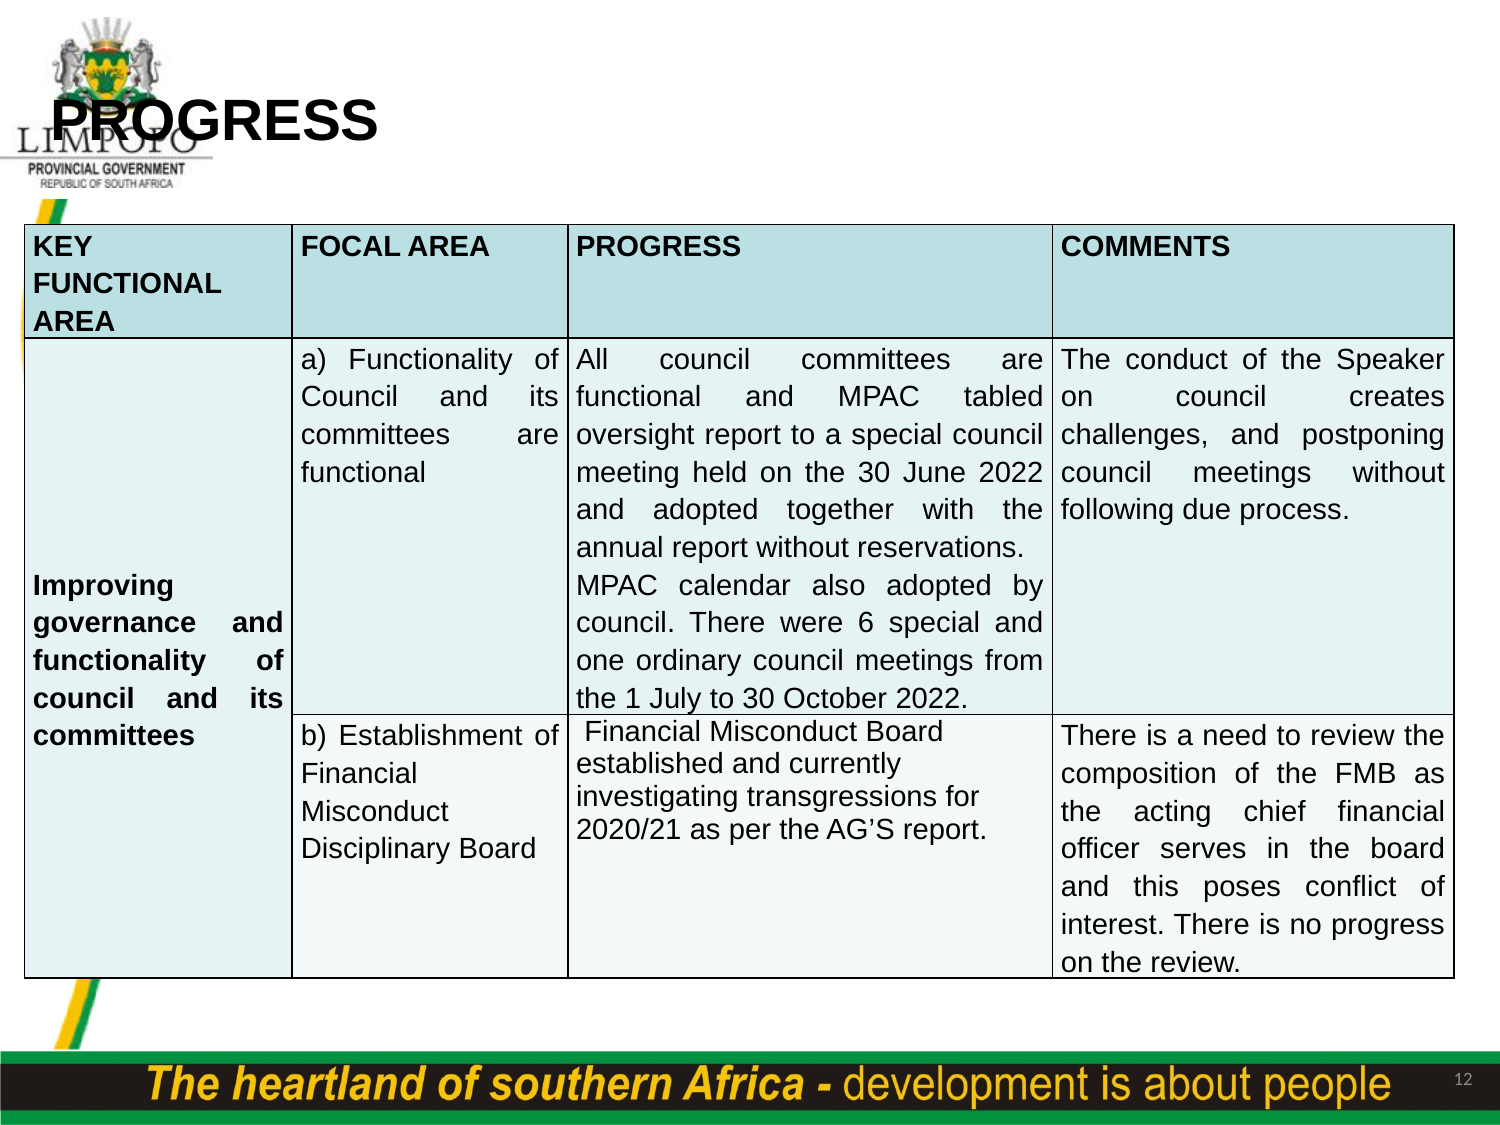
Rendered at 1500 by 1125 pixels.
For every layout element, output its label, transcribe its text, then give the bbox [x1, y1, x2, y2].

table_cell All council committees are functional and MPAC tabled oversight report to a special council meeting held on the 30 June 2022 and adopted together with the annual report without reservations. MPAC calendar also adopted by council. There were 6 special and one ordinary council meetings from the 1 July to 30 October 2022. [569, 339, 1052, 714]
table_header KEY FUNCTIONAL AREA [25, 225, 291, 337]
table_cell Financial Misconduct Board established and currently investigating transgressions for 2020/21 as per the AG’S report. [569, 715, 1052, 977]
picture [12, 199, 131, 1050]
table_cell There is a need to review the composition of the FMB as the acting chief financial officer serves in the board and this poses conflict of interest. There is no progress on the review. [1053, 715, 1453, 977]
table_header FOCAL AREA [293, 225, 567, 337]
table_cell b) Establishment of Financial Misconduct Disciplinary Board [293, 715, 567, 977]
picture [0, 17, 213, 188]
table_cell Improving governance and functionality of council and its committees [25, 339, 291, 977]
table_header COMMENTS [1053, 225, 1453, 337]
table_header PROGRESS [569, 225, 1052, 337]
title PROGRESS [34, 101, 1444, 193]
picture [0, 1051, 1500, 1125]
slide_number 12 [1387, 1059, 1488, 1125]
table_cell a) Functionality of Council and its committees are functional [293, 339, 567, 714]
table_cell The conduct of the Speaker on council creates challenges, and postponing council meetings without following due process. [1053, 339, 1453, 714]
